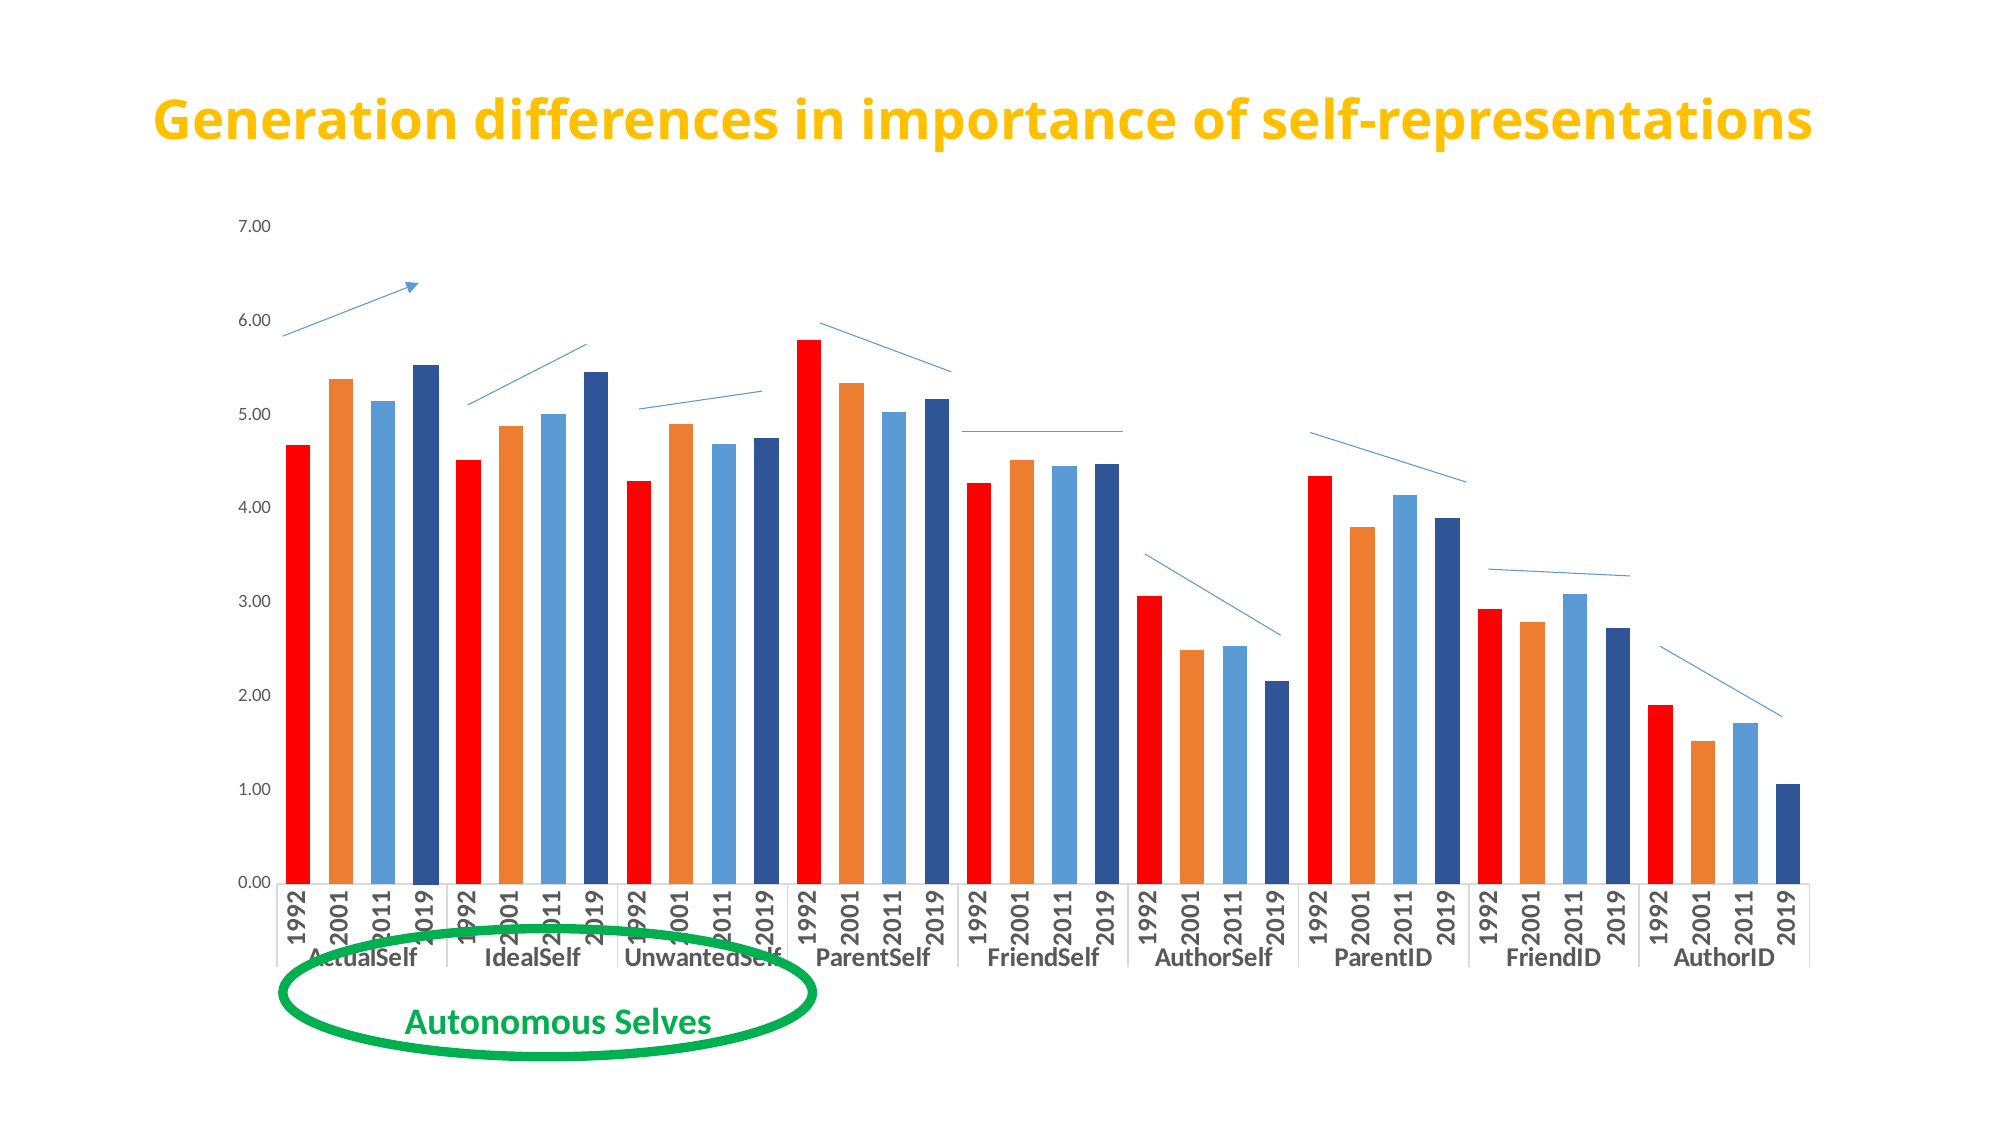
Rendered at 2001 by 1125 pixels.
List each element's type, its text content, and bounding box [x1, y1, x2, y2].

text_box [282, 282, 419, 337]
text_box Autonomous Selves [389, 1044, 791, 1050]
chart [189, 159, 1811, 1044]
text_box [421, 1050, 675, 1058]
title Generation differences in importance of self-representations [137, 59, 1863, 278]
